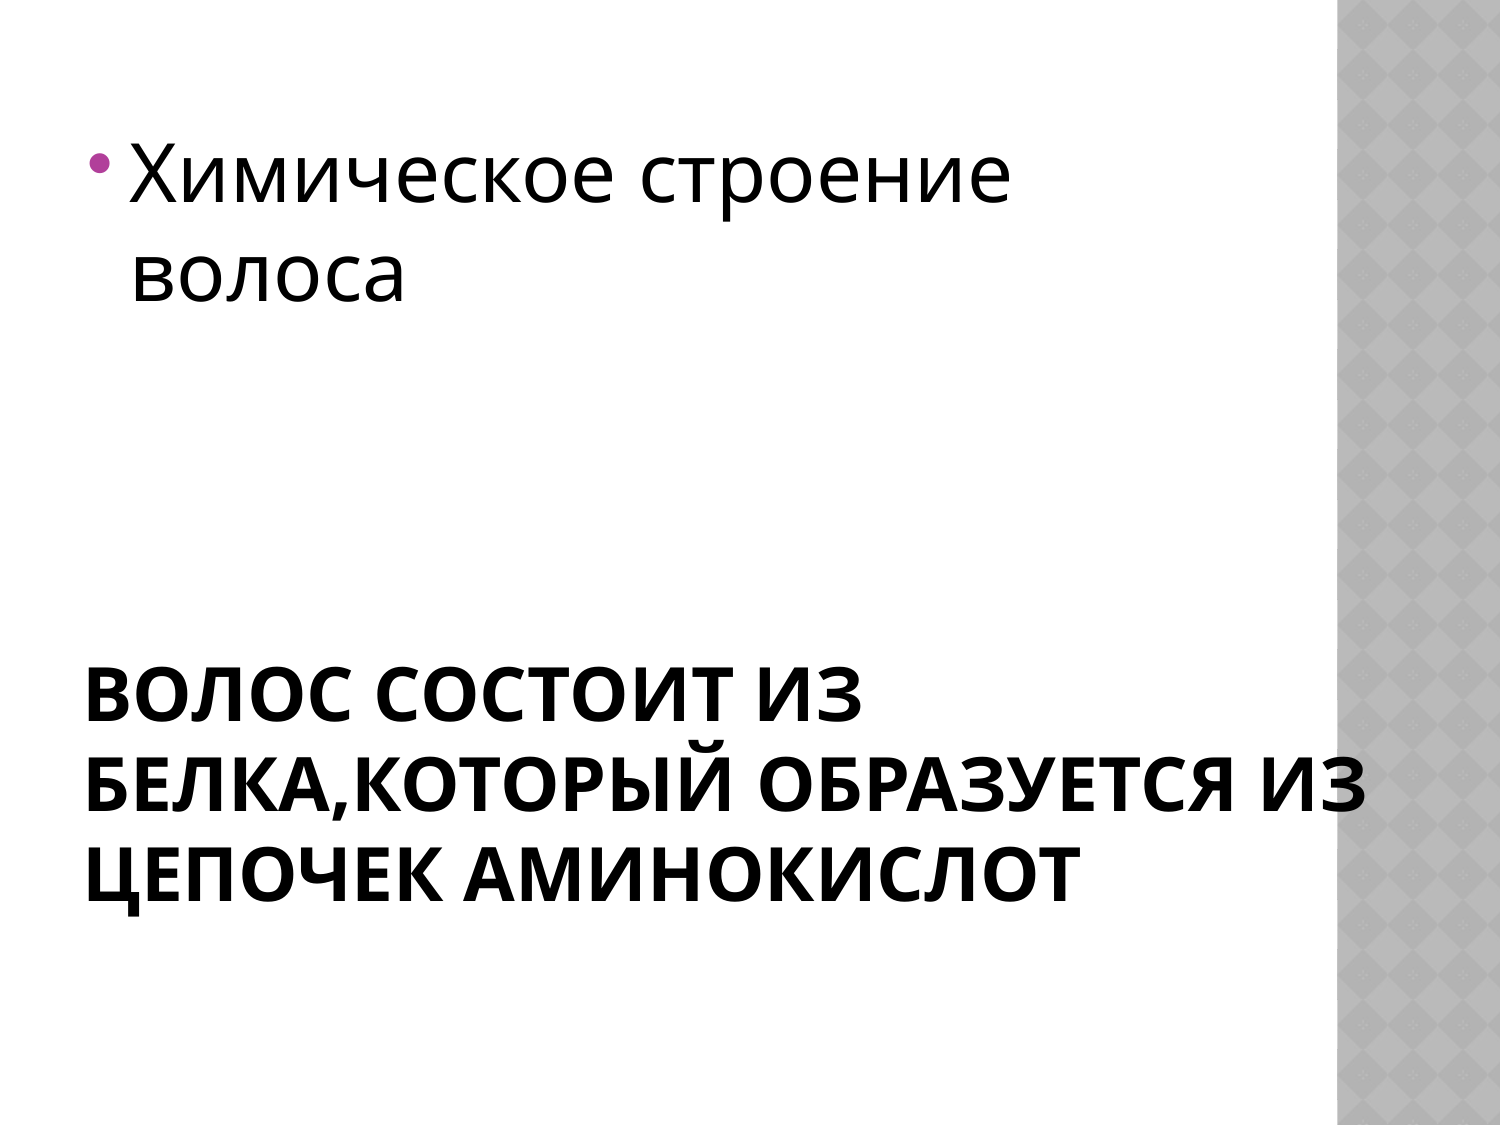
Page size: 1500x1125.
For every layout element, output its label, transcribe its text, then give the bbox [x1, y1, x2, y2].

title ВОЛОС СОСТОИТ ИЗ БЕЛКА,КОТОРЫЙ ОБРАЗУЕТСЯ ИЗ ЦЕПОЧЕК АМИНОКИСЛОТ [75, 45, 1425, 1012]
list Химическое строение волоса [75, 113, 1317, 327]
